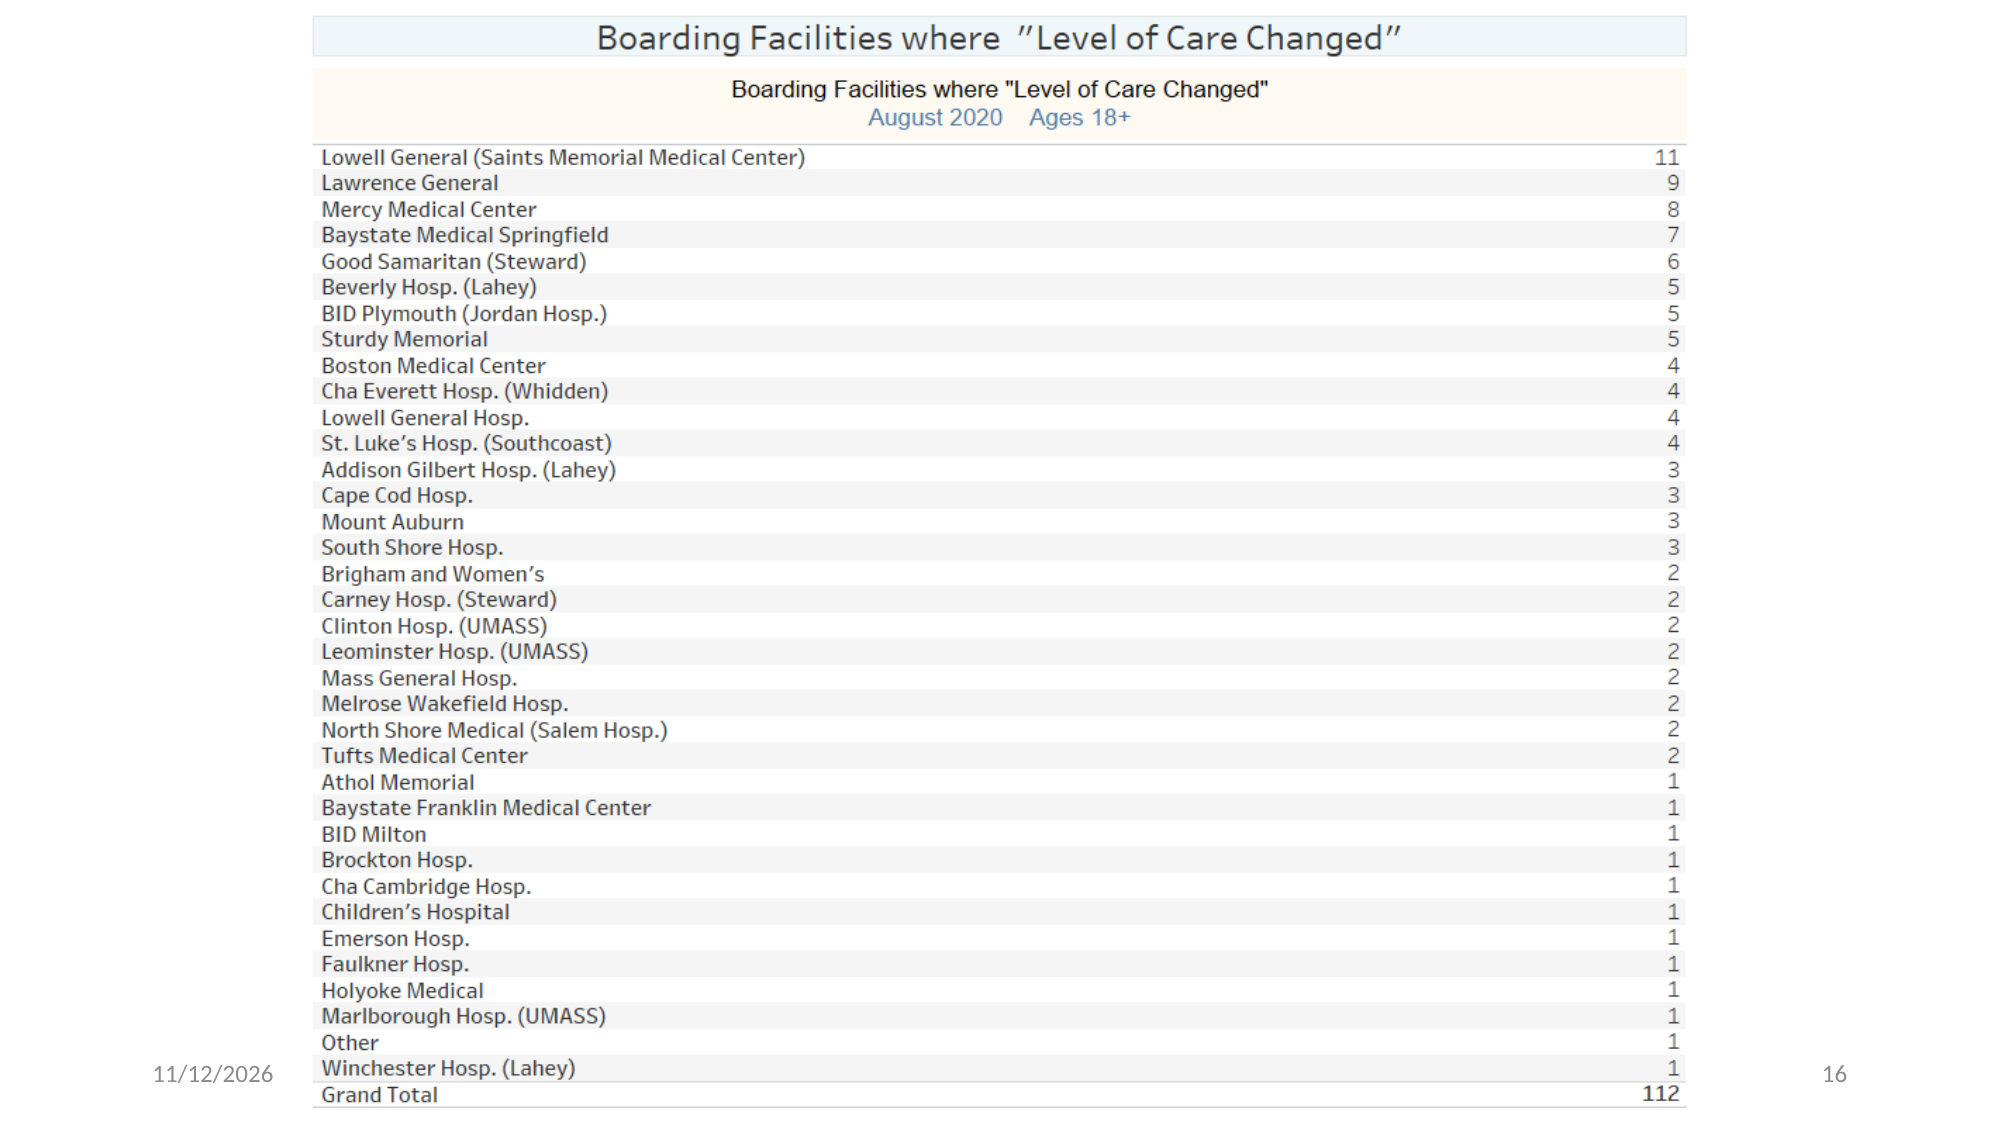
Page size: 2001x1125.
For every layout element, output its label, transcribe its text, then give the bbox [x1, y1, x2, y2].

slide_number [137, 1042, 296, 1103]
slide_number 16 [1704, 1042, 1863, 1103]
picture [296, 0, 1704, 1125]
